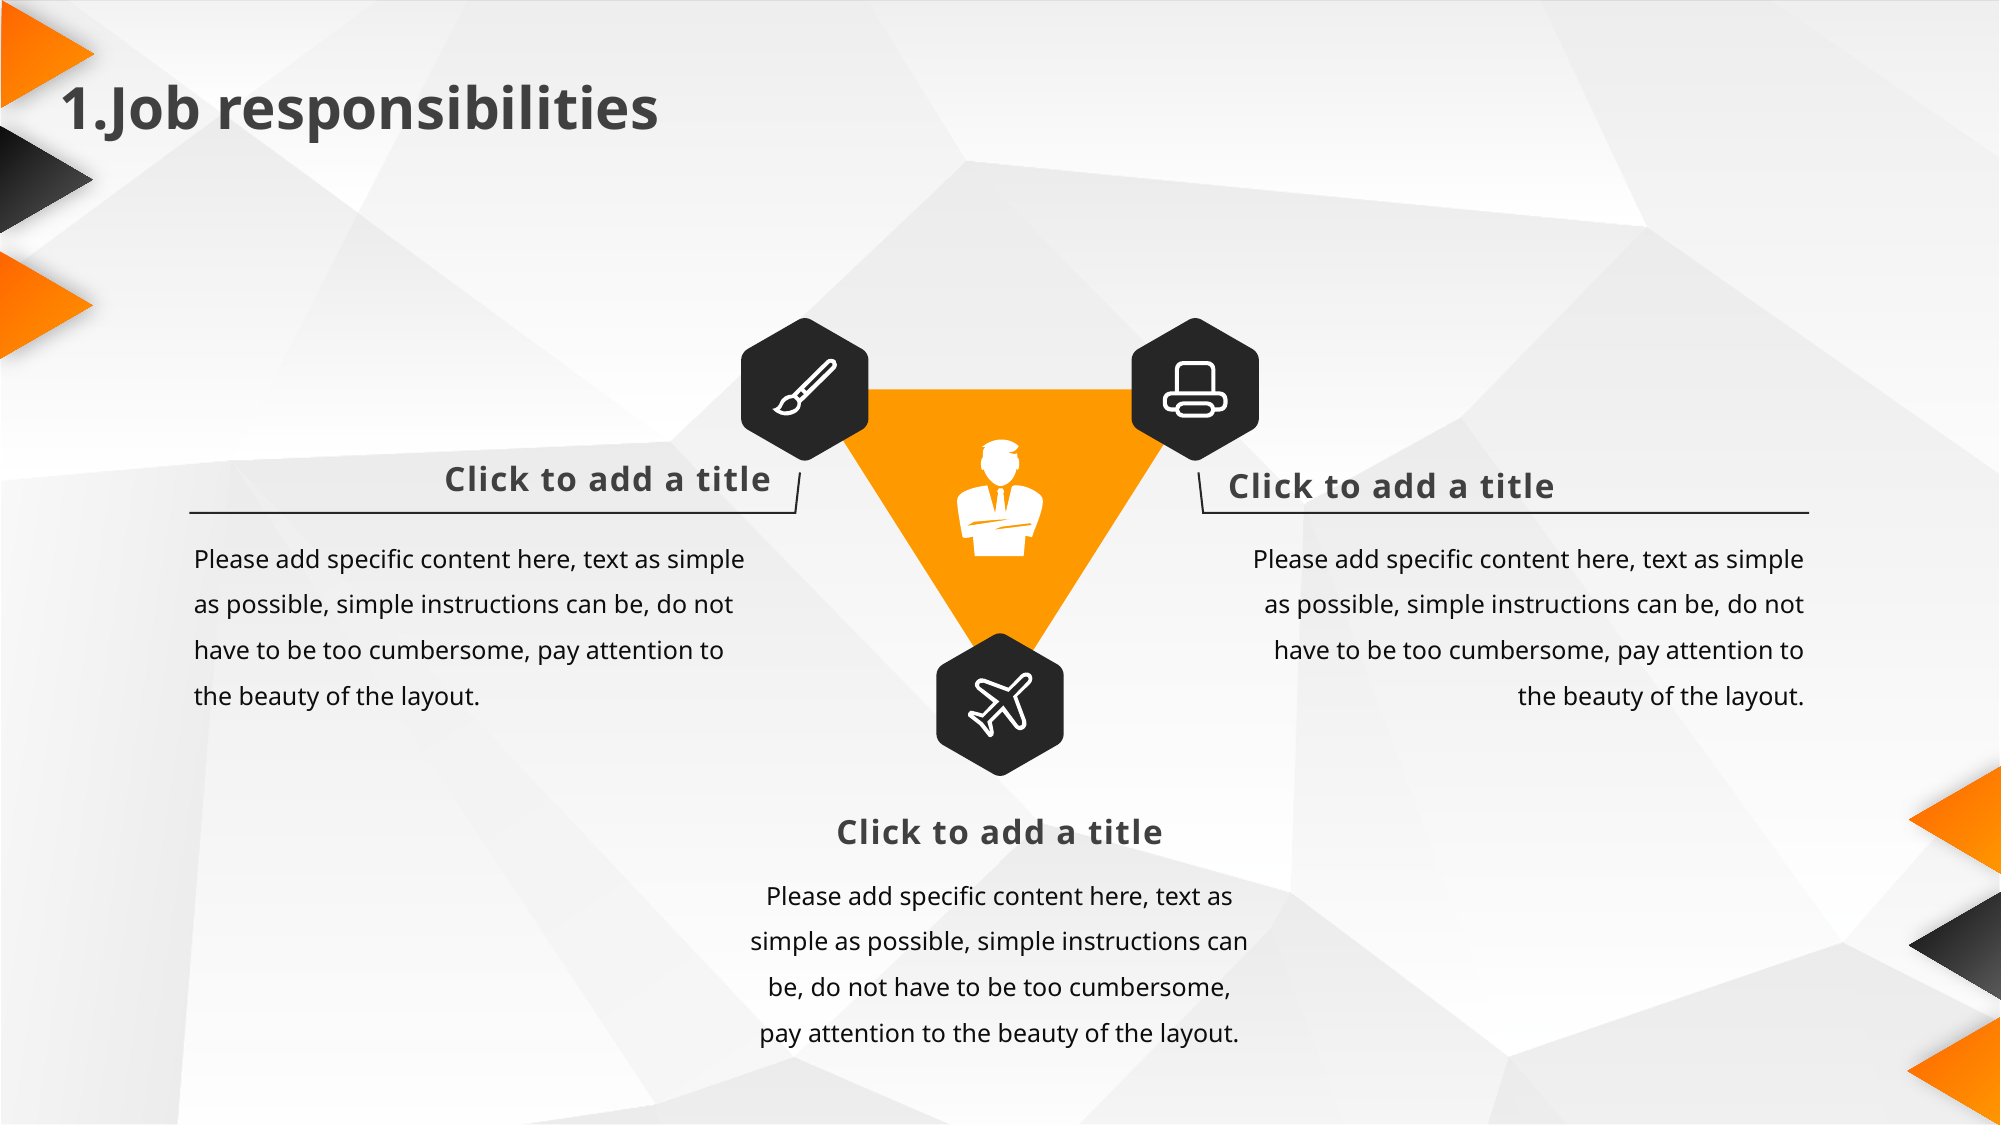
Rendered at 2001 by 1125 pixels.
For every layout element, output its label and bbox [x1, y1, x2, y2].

text_box [957, 439, 1043, 557]
text_box [0, 132, 227, 227]
text_box [1775, 898, 2000, 993]
picture [1, 0, 1999, 1125]
